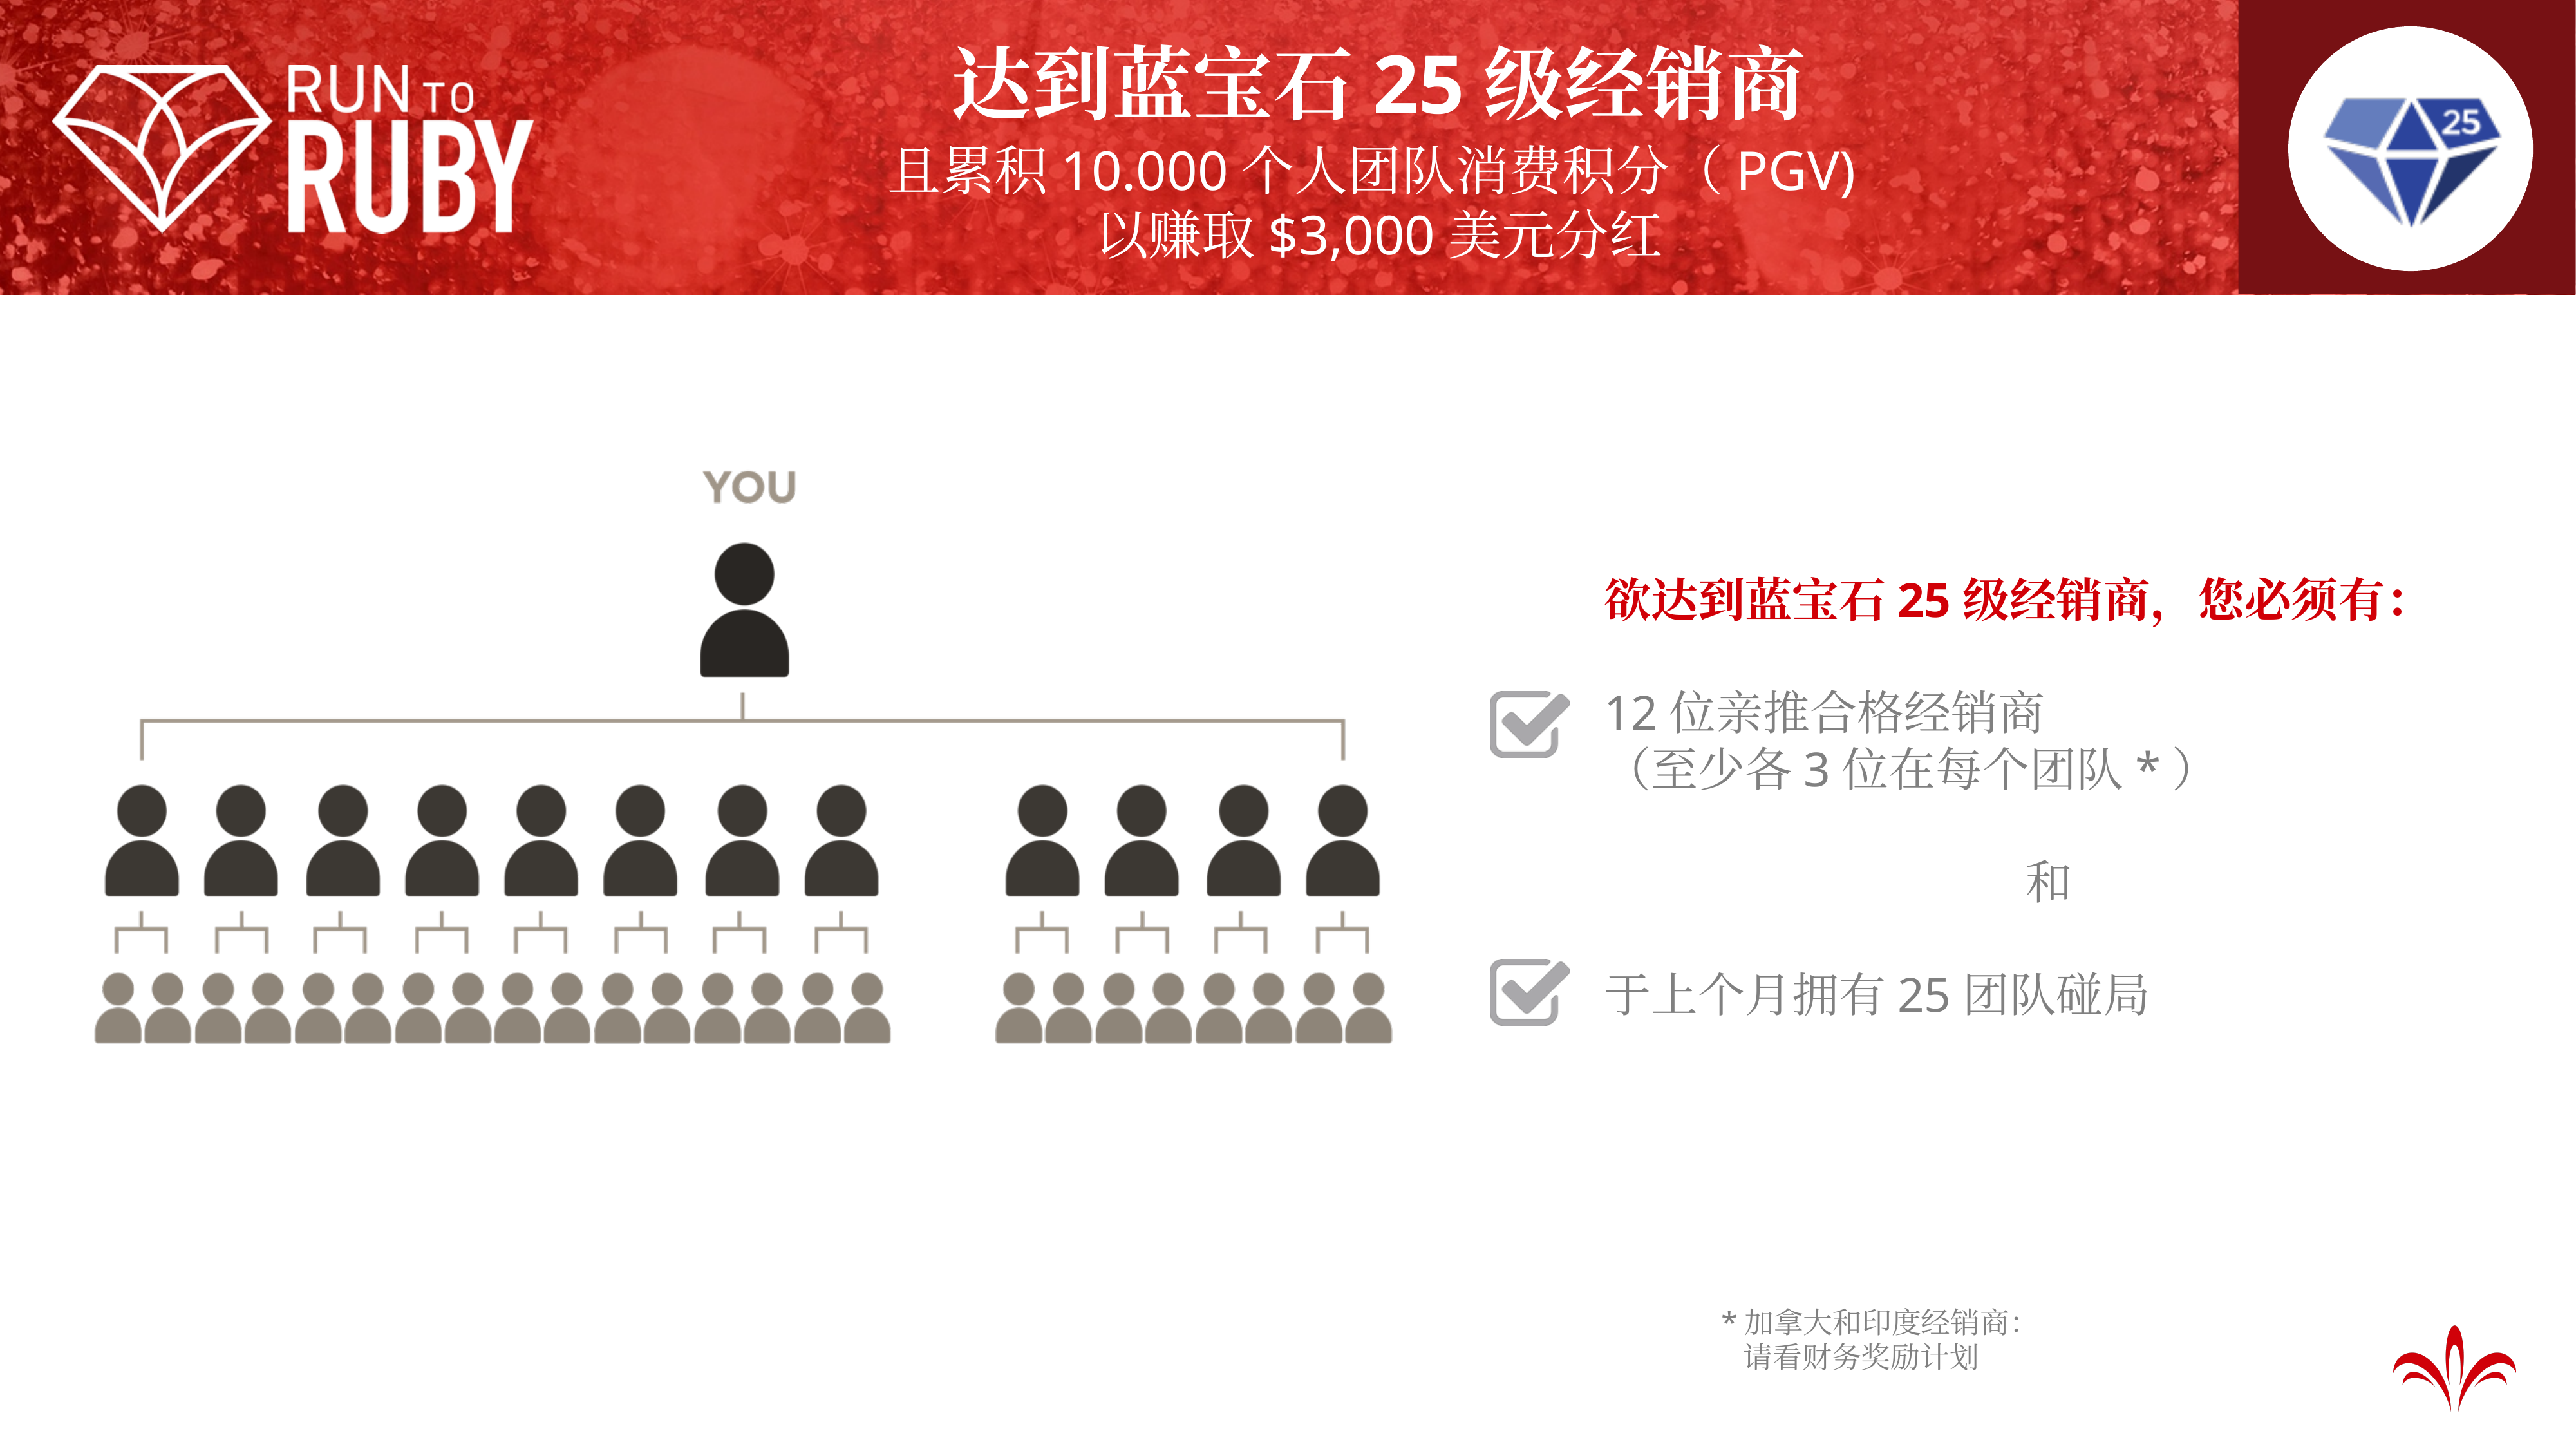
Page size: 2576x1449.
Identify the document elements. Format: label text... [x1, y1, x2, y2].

picture [0, 0, 2576, 307]
text_box *加拿大和印度经销商： 请看财务奖励计划 [1711, 1298, 2237, 1379]
picture [0, 303, 1570, 1206]
text_box 欲达到蓝宝石25级经销商，您必须有： 12位亲推合格经销商 （至少各3位在每个团队*） 和 于上个月拥有25团队碰局 [1594, 565, 2516, 1026]
picture [2393, 1325, 2516, 1412]
